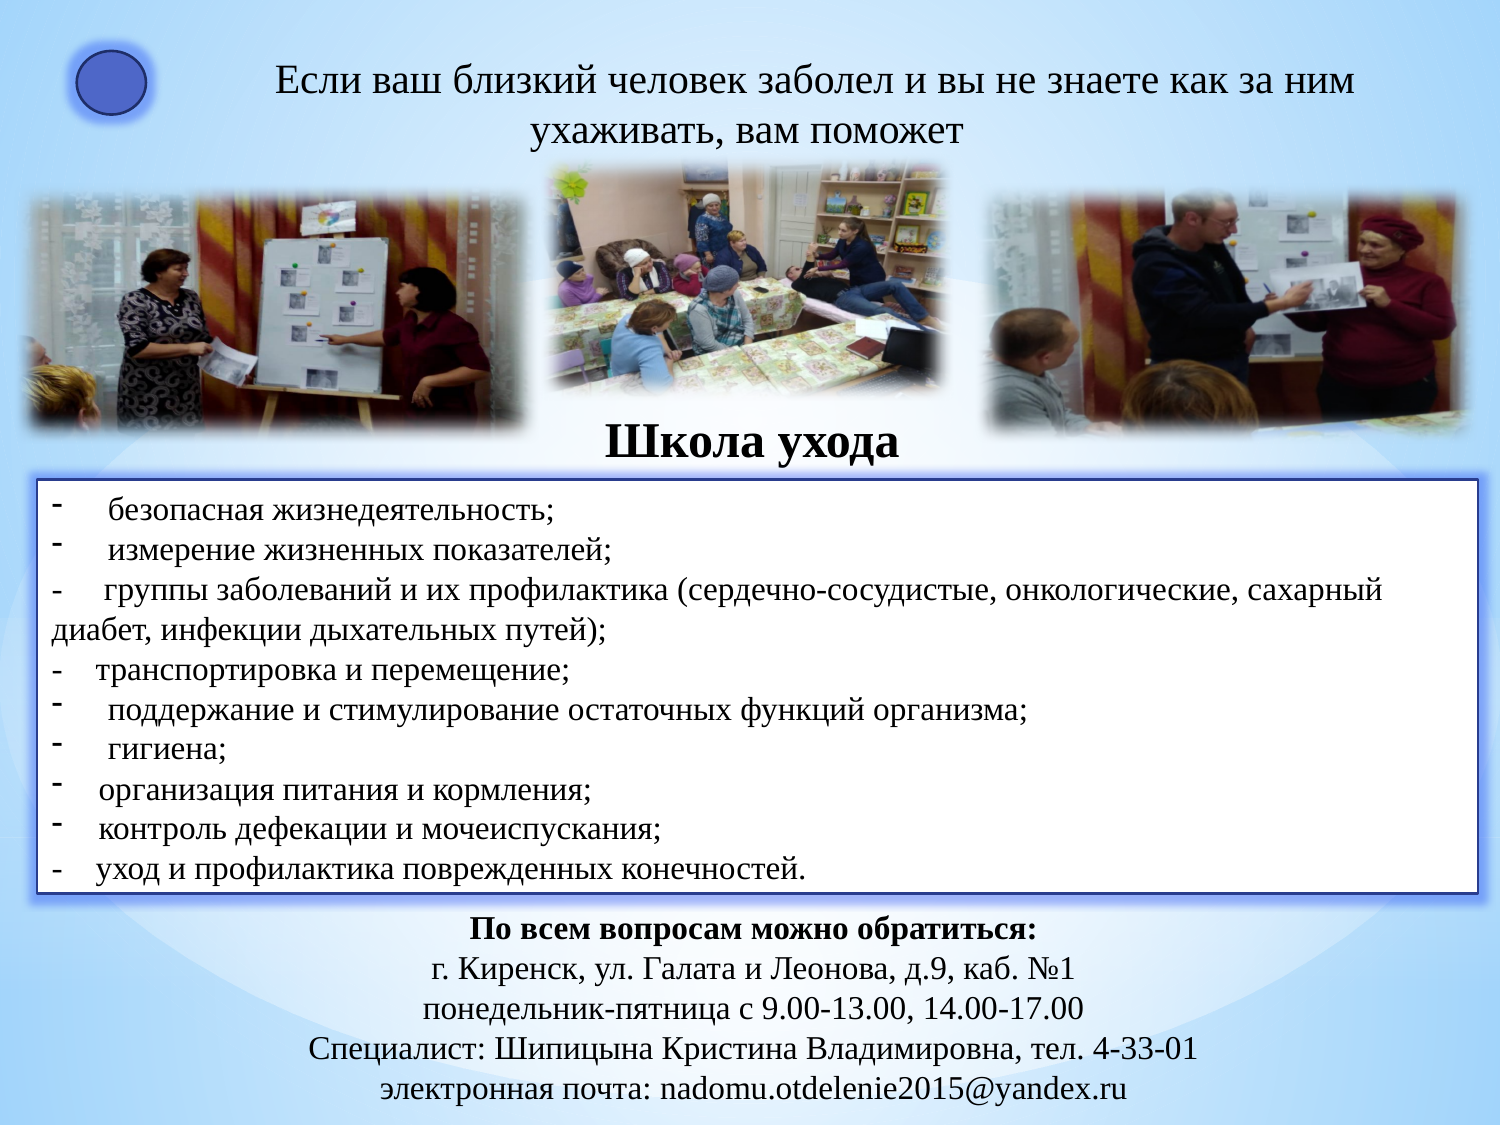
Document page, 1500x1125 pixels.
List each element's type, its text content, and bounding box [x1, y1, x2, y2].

text_box безопасная жизнедеятельность; измерение жизненных показателей; - группы заболеваний и их профилактика (сердечно-сосудистые, онкологические, сахарный диабет, инфекции дыхательных путей); - транспортировка и перемещение; поддержание и стимулирование остаточных функций организма; гигиена; организация питания и кормления; контроль дефекации и мочеиспускания; - уход и профилактика поврежденных конечностей. [36, 478, 1479, 895]
text_box По всем вопросам можно обратиться: г. Киренск, ул. Галата и Леонова, д.9, каб. №1 понедельник-пятница с 9.00-13.00, 14.00-17.00 Специалист: Шипицына Кристина Владимировна, тел. 4-33-01 электронная почта: nadomu.otdelenie2015@yandex.ru [234, 898, 1274, 1114]
picture [14, 153, 956, 445]
picture [974, 181, 1479, 445]
text_box [75, 49, 148, 116]
text_box Если ваш близкий человек заболел и вы не знаете как за ним ухаживать, вам поможет Школа ухода [31, 44, 1473, 467]
